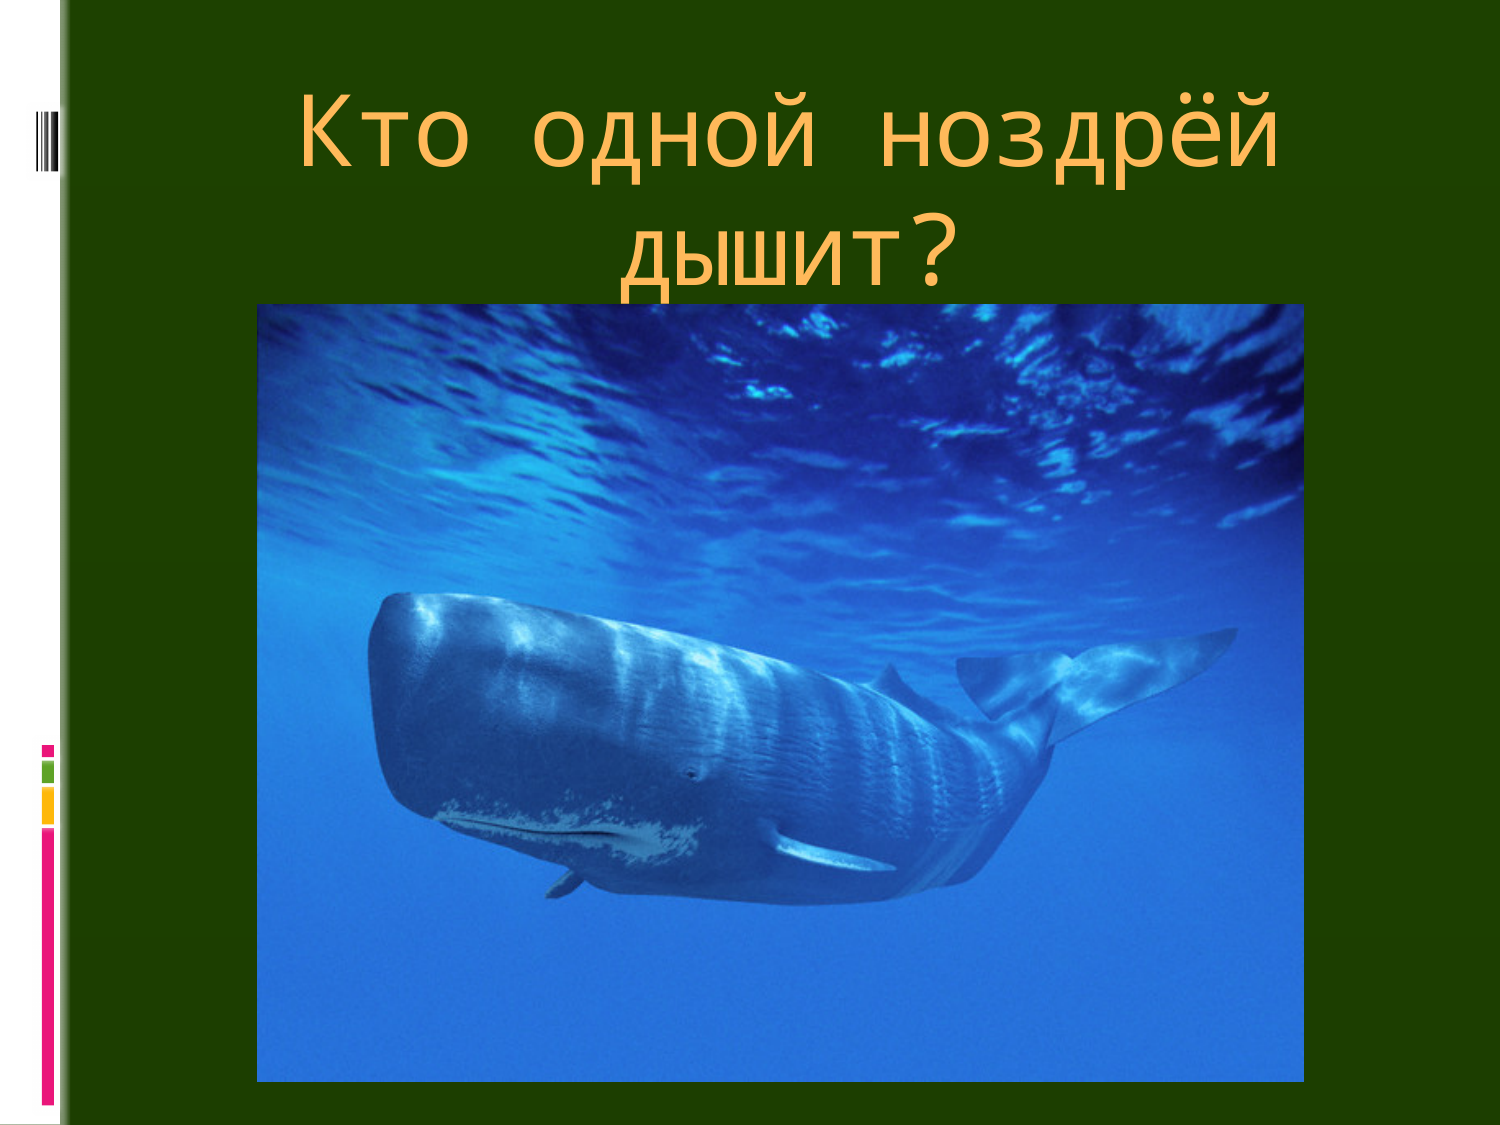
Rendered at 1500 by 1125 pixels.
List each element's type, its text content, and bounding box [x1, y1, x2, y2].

title Кто одной ноздрёй дышит? [152, 58, 1428, 209]
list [257, 304, 1305, 1082]
